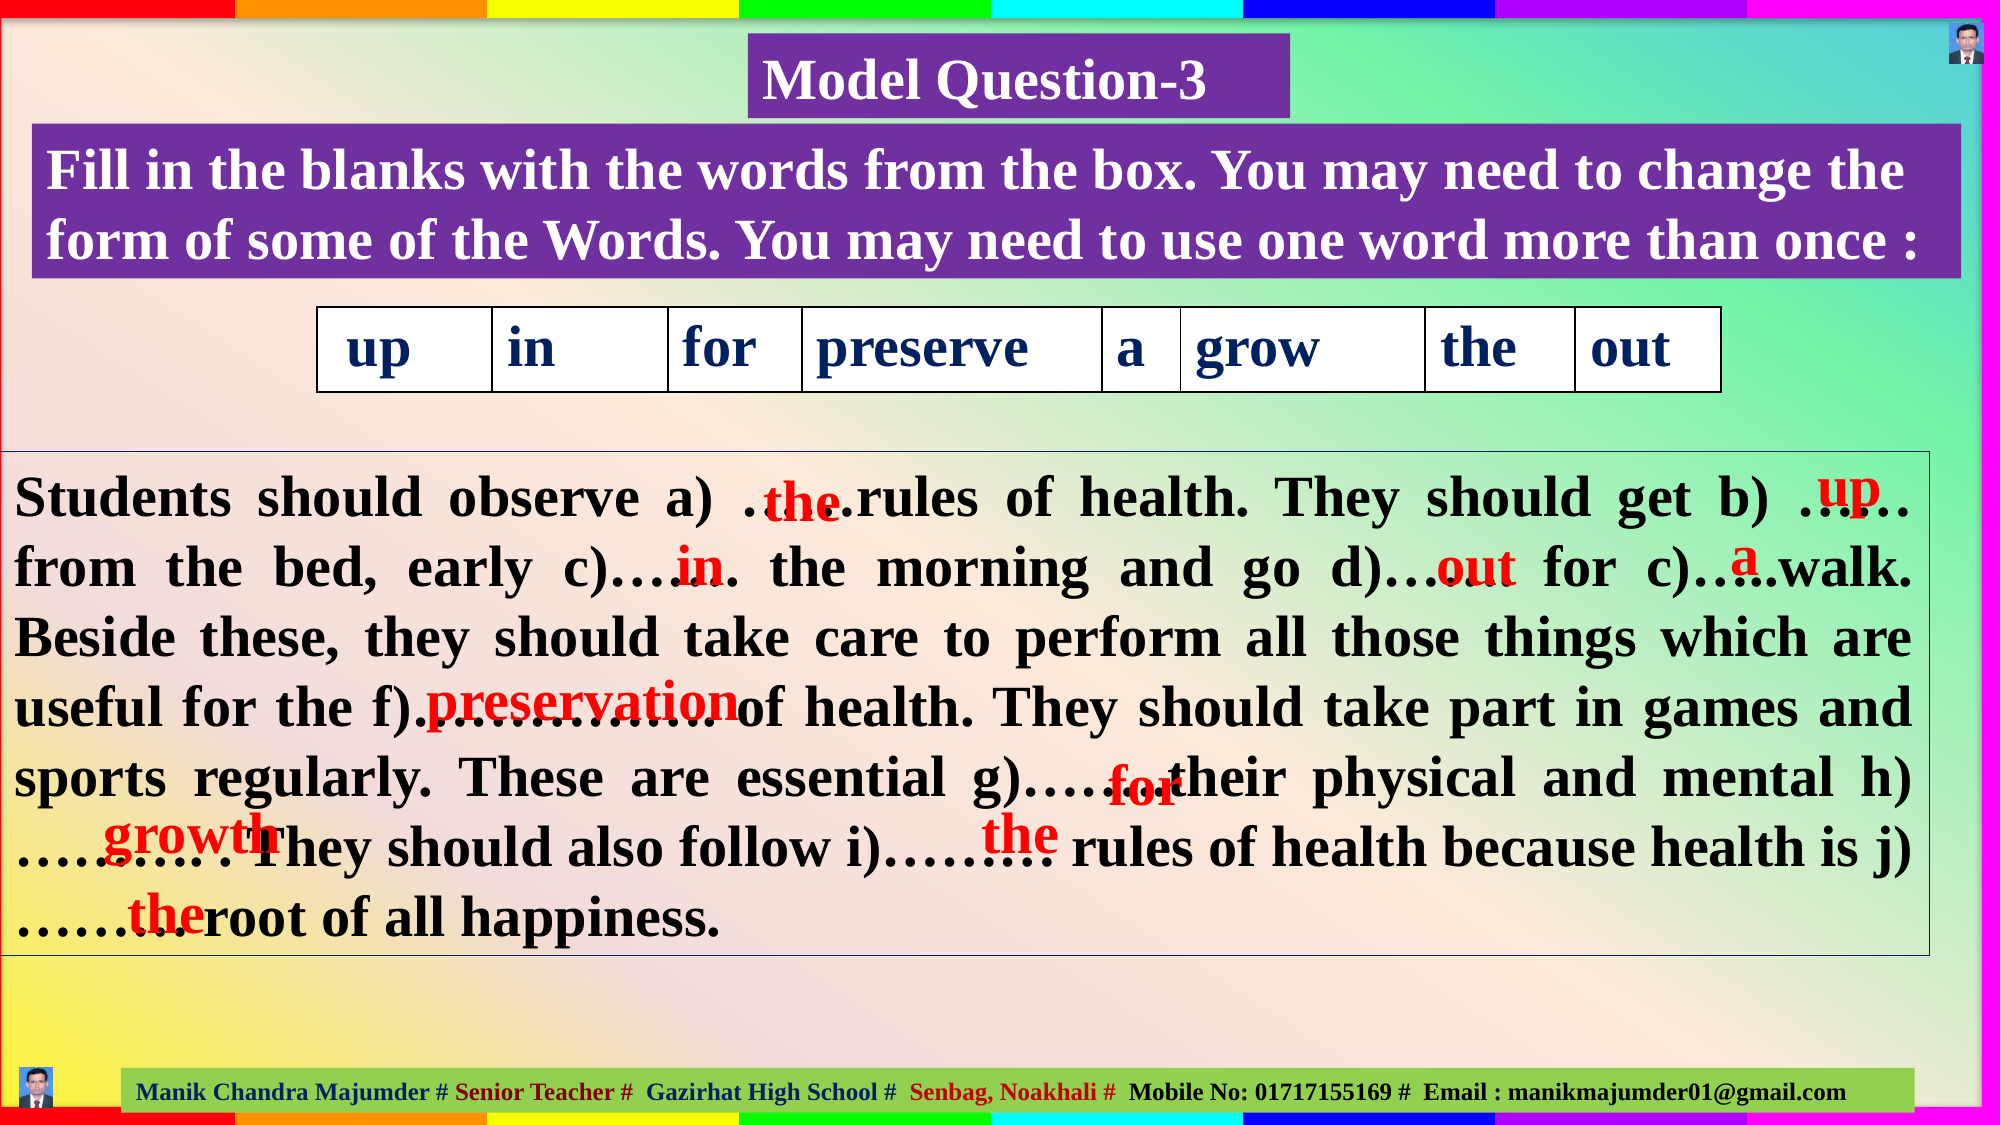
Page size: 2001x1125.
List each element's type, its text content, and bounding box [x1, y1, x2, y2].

text_box a [1715, 509, 1803, 595]
text_box the [748, 456, 857, 541]
text_box up [1802, 440, 1898, 526]
table_header for [669, 308, 801, 391]
text_box out [1421, 519, 1533, 605]
text_box Students should observe a) ……rules of health. They should get b) …… from the bed, early c)……. the morning and go d)……. for c)…..walk. Beside these, they should take care to perform all those things which are useful for the f)……………. of health. They should take part in games and sports regularly. These are essential g)……..their physical and mental h)………. . They should also follow i)……… rules of health because health is j)……… root of all happiness. [0, 451, 1930, 956]
table_header in [493, 308, 667, 391]
table_header out [1576, 308, 1720, 391]
text_box growth [89, 787, 318, 873]
text_box in [661, 519, 740, 605]
text_box for [1093, 739, 1208, 825]
table_header up [318, 308, 491, 391]
picture [0, 0, 2000, 1125]
table_header preserve [803, 308, 1101, 391]
text_box the [966, 787, 1075, 873]
table_header the [1426, 308, 1574, 391]
text_box preservation [412, 654, 775, 740]
table_header a [1103, 308, 1180, 391]
text_box Fill in the blanks with the words from the box. You may need to change the form of some of the Words. You may need to use one word more than once : [31, 123, 1962, 279]
table_header grow [1181, 308, 1424, 391]
text_box Model Question-3 [747, 33, 1291, 119]
text_box the [112, 868, 220, 953]
